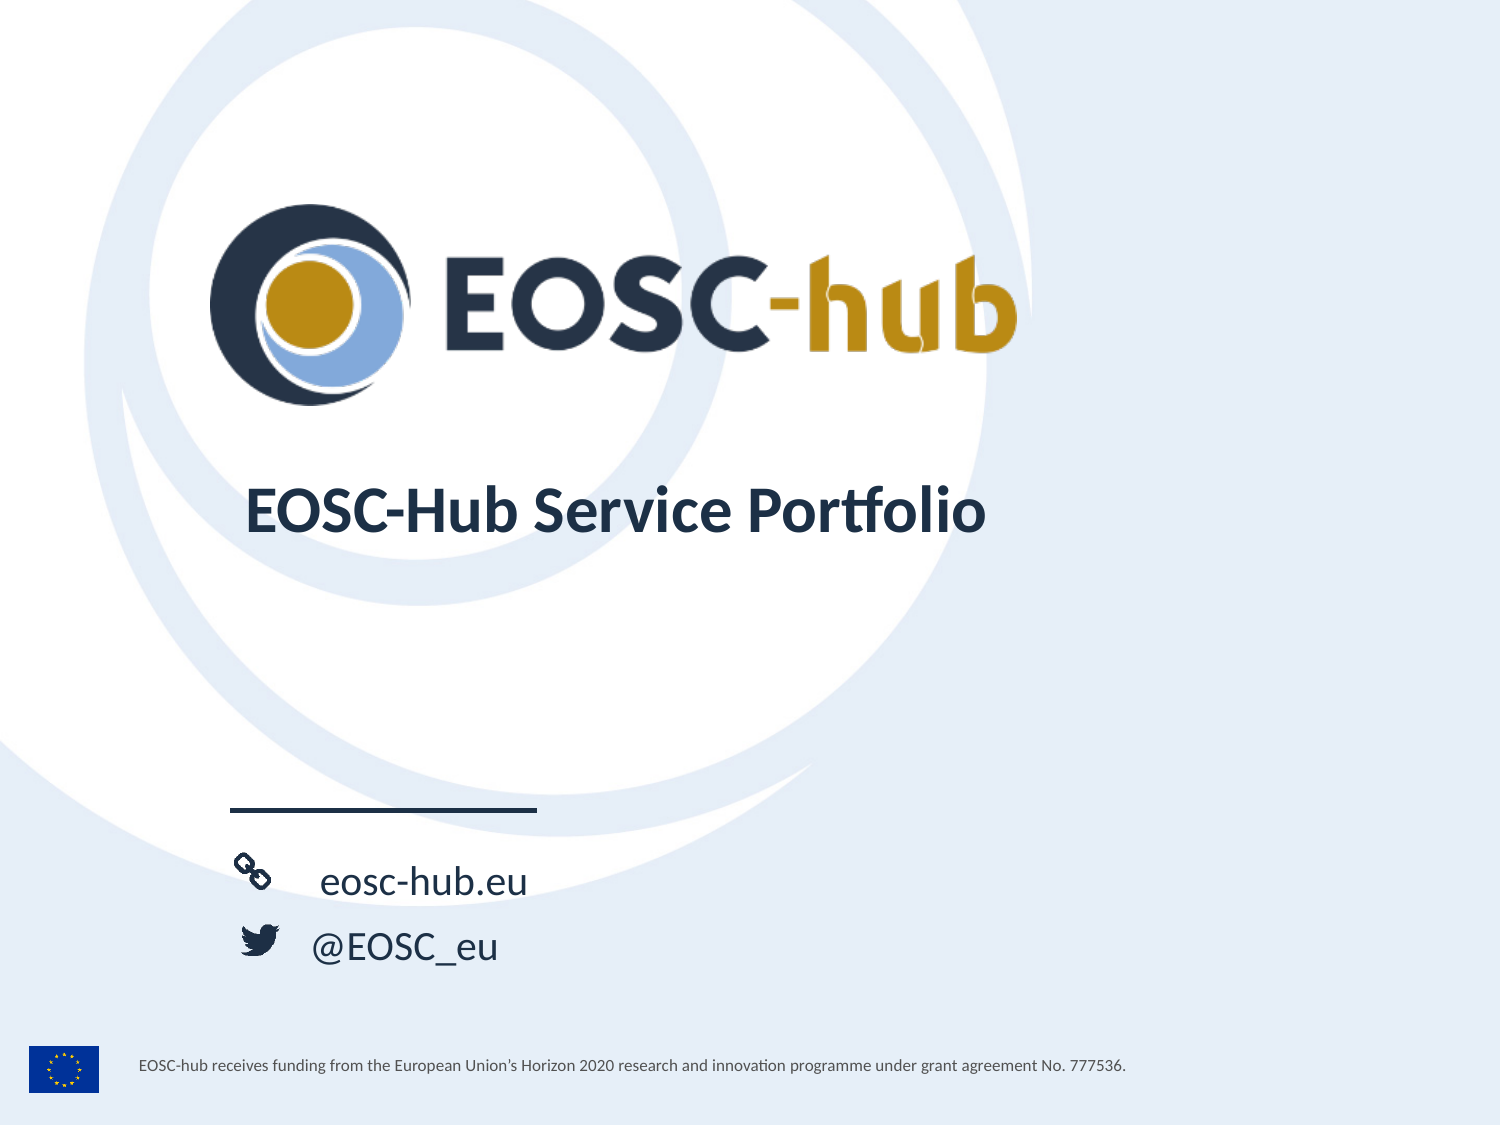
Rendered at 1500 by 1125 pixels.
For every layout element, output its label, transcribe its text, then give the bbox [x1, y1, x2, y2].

list EOSC-Hub Service Portfolio [230, 467, 1247, 563]
picture [0, 0, 1500, 1125]
